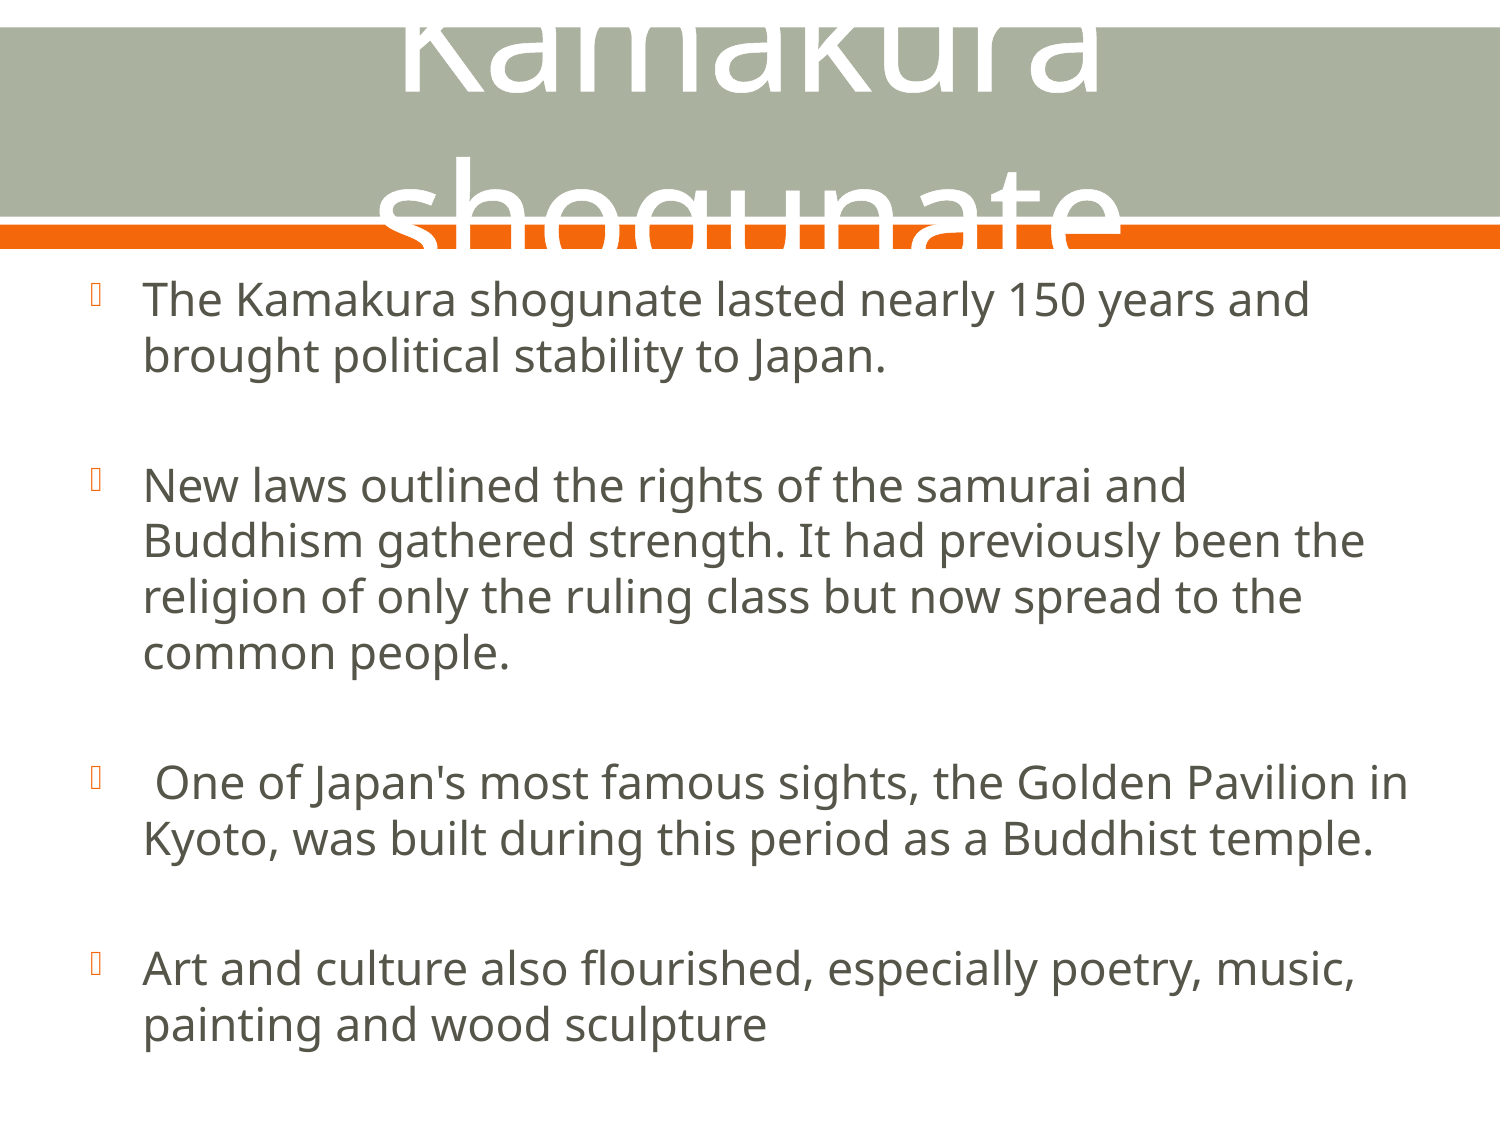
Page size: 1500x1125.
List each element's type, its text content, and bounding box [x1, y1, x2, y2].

title Kamakura shogunate [75, 29, 1425, 213]
list The Kamakura shogunate lasted nearly 150 years and brought political stability to Japan. New laws outlined the rights of the samurai and Buddhism gathered strength. It had previously been the religion of only the ruling class but now spread to the common people. One of Japan's most famous sights, the Golden Pavilion in Kyoto, was built during this period as a Buddhist temple. Art and culture also flourished, especially poetry, music, painting and wood sculpture [75, 262, 1425, 1059]
